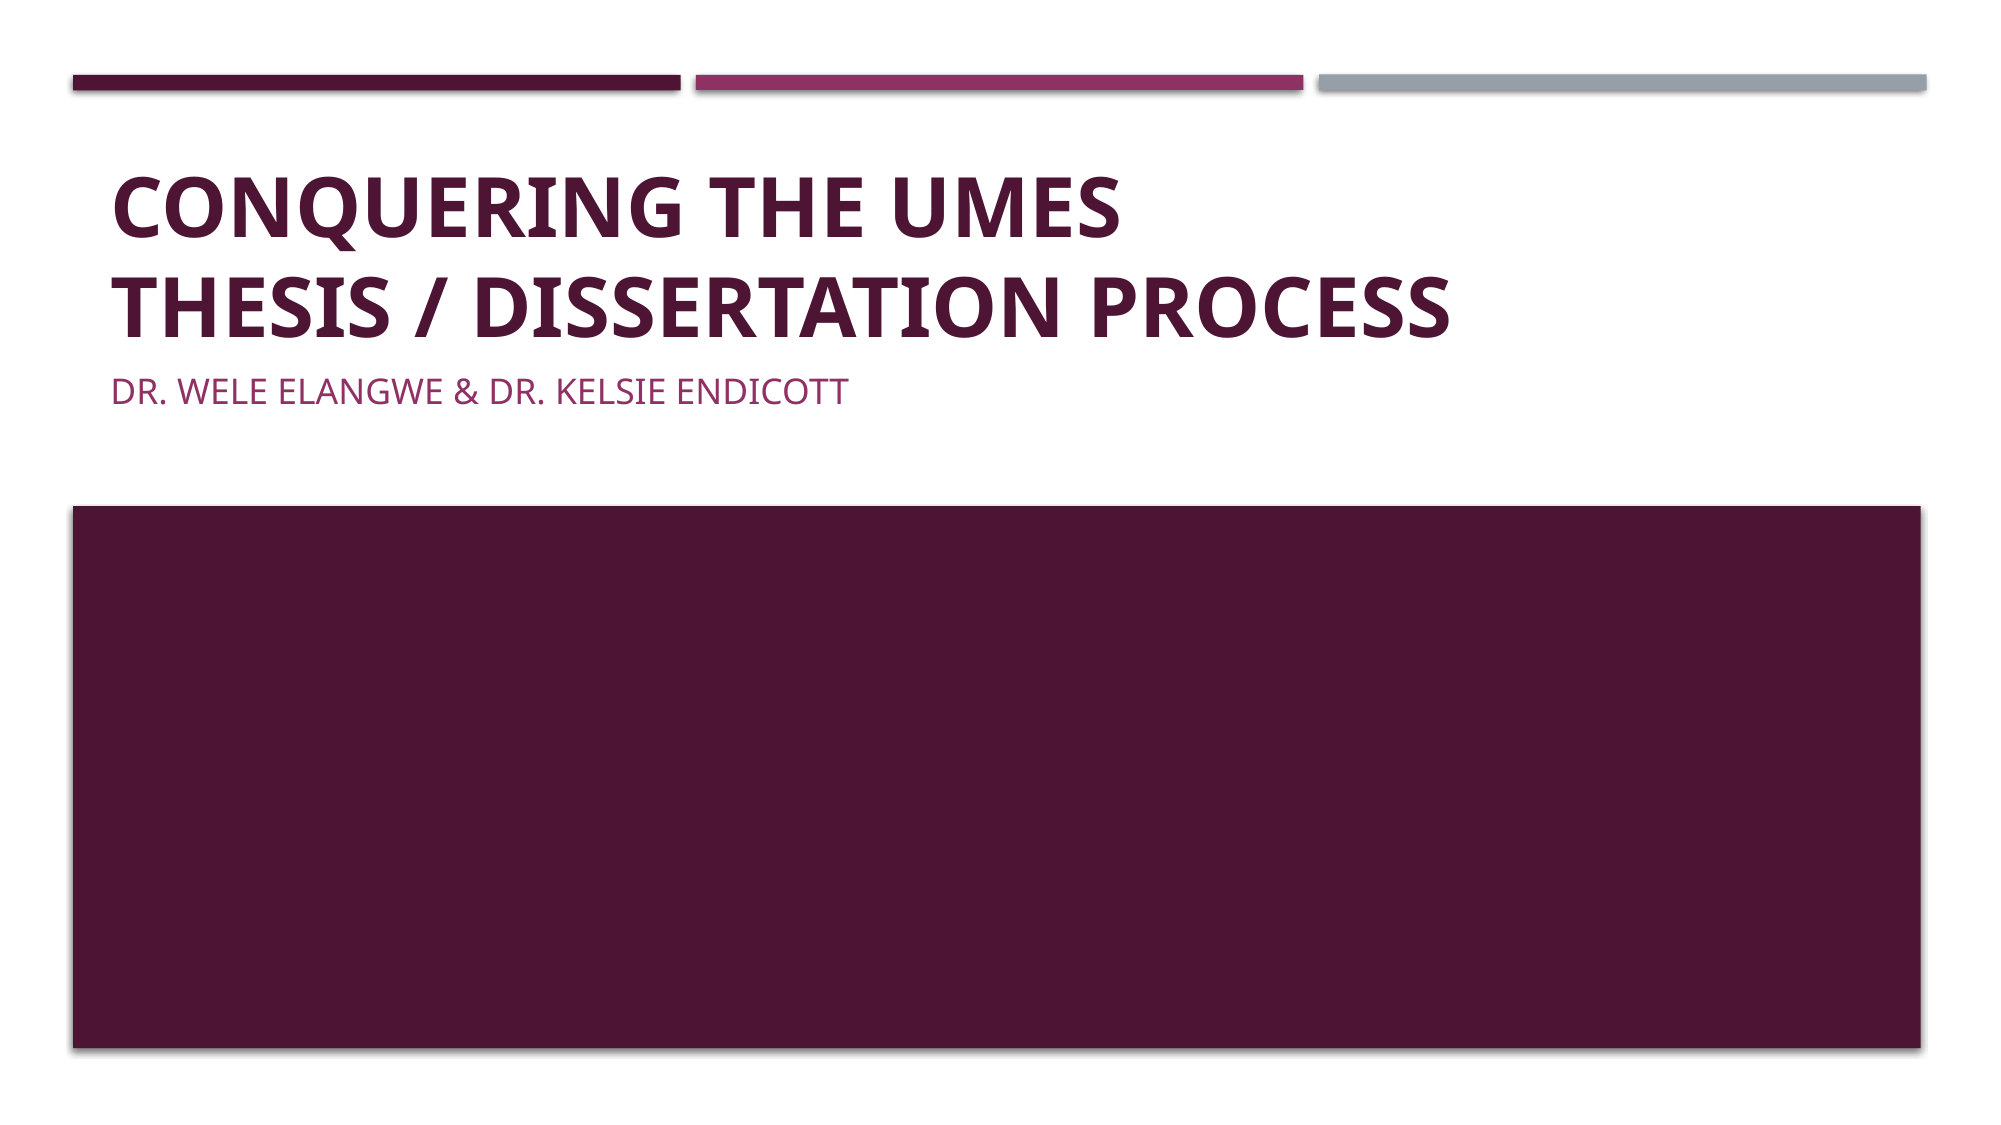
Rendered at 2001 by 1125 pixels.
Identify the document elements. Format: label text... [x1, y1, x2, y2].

subtitle Dr. Wele Elangwe & Dr. Kelsie Endicott [95, 361, 1899, 507]
title Conquering the UMES Thesis / Dissertation Process [95, 119, 1899, 361]
